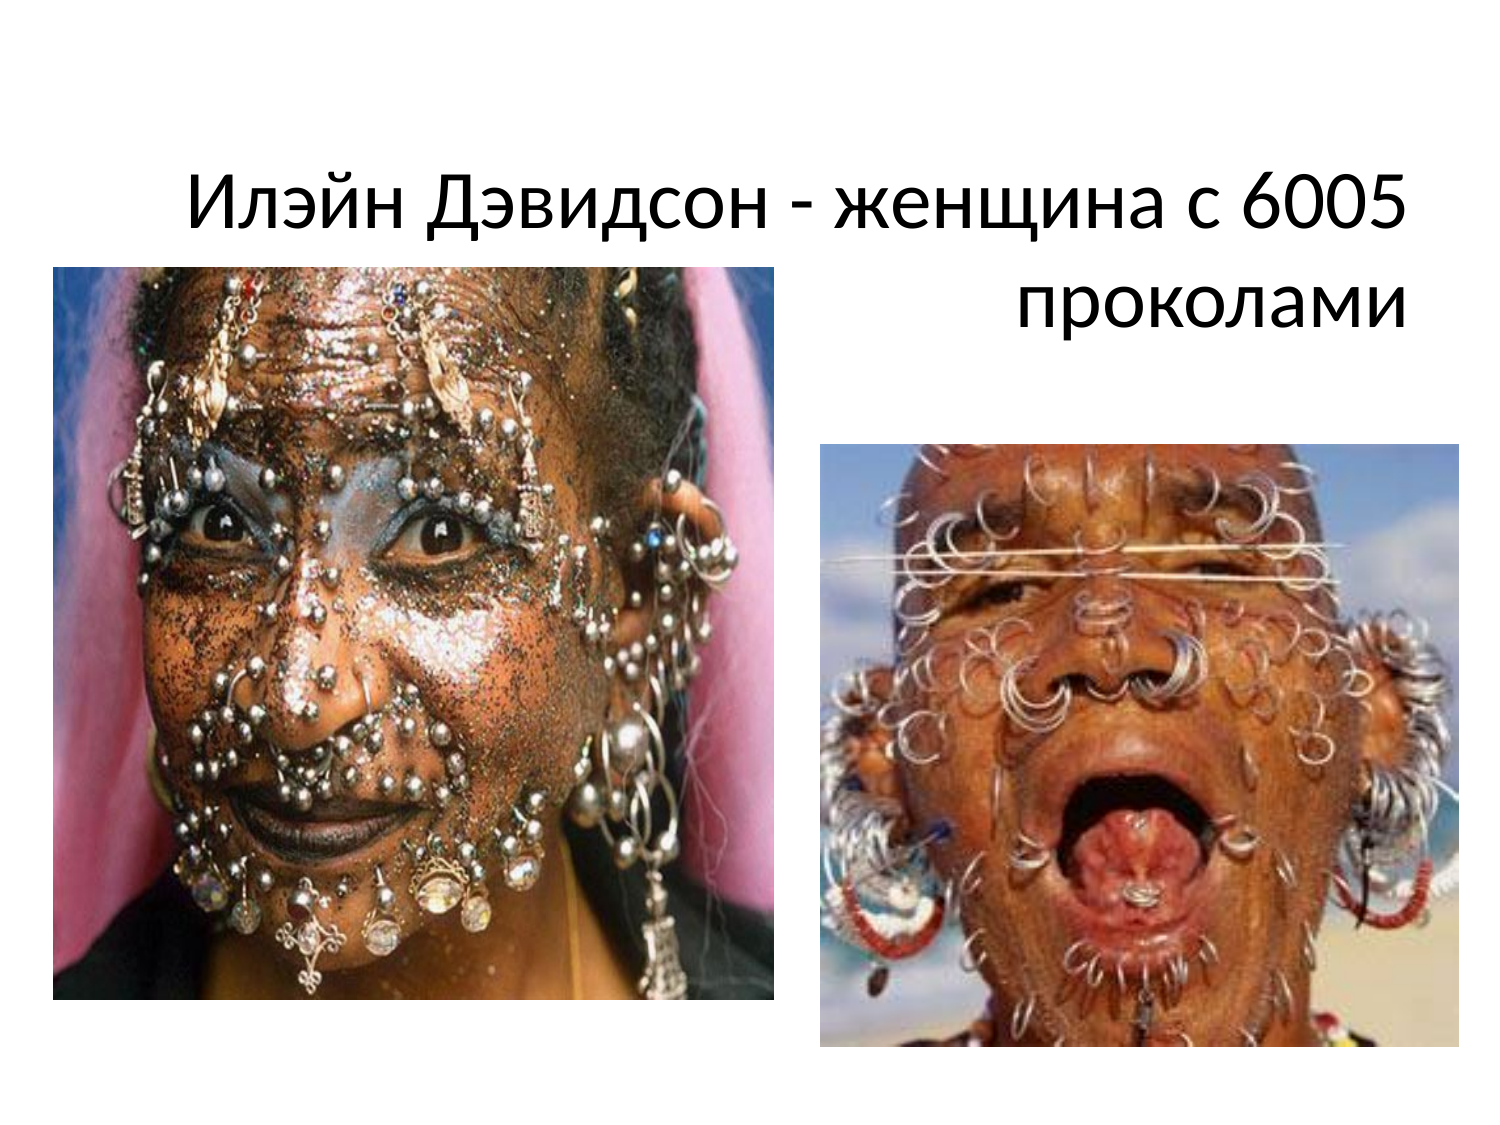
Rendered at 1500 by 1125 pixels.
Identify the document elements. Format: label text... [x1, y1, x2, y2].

title Илэйн Дэвидсон - женщина с 6005 проколами [75, 45, 1425, 445]
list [52, 266, 774, 1000]
picture [820, 444, 1460, 1048]
